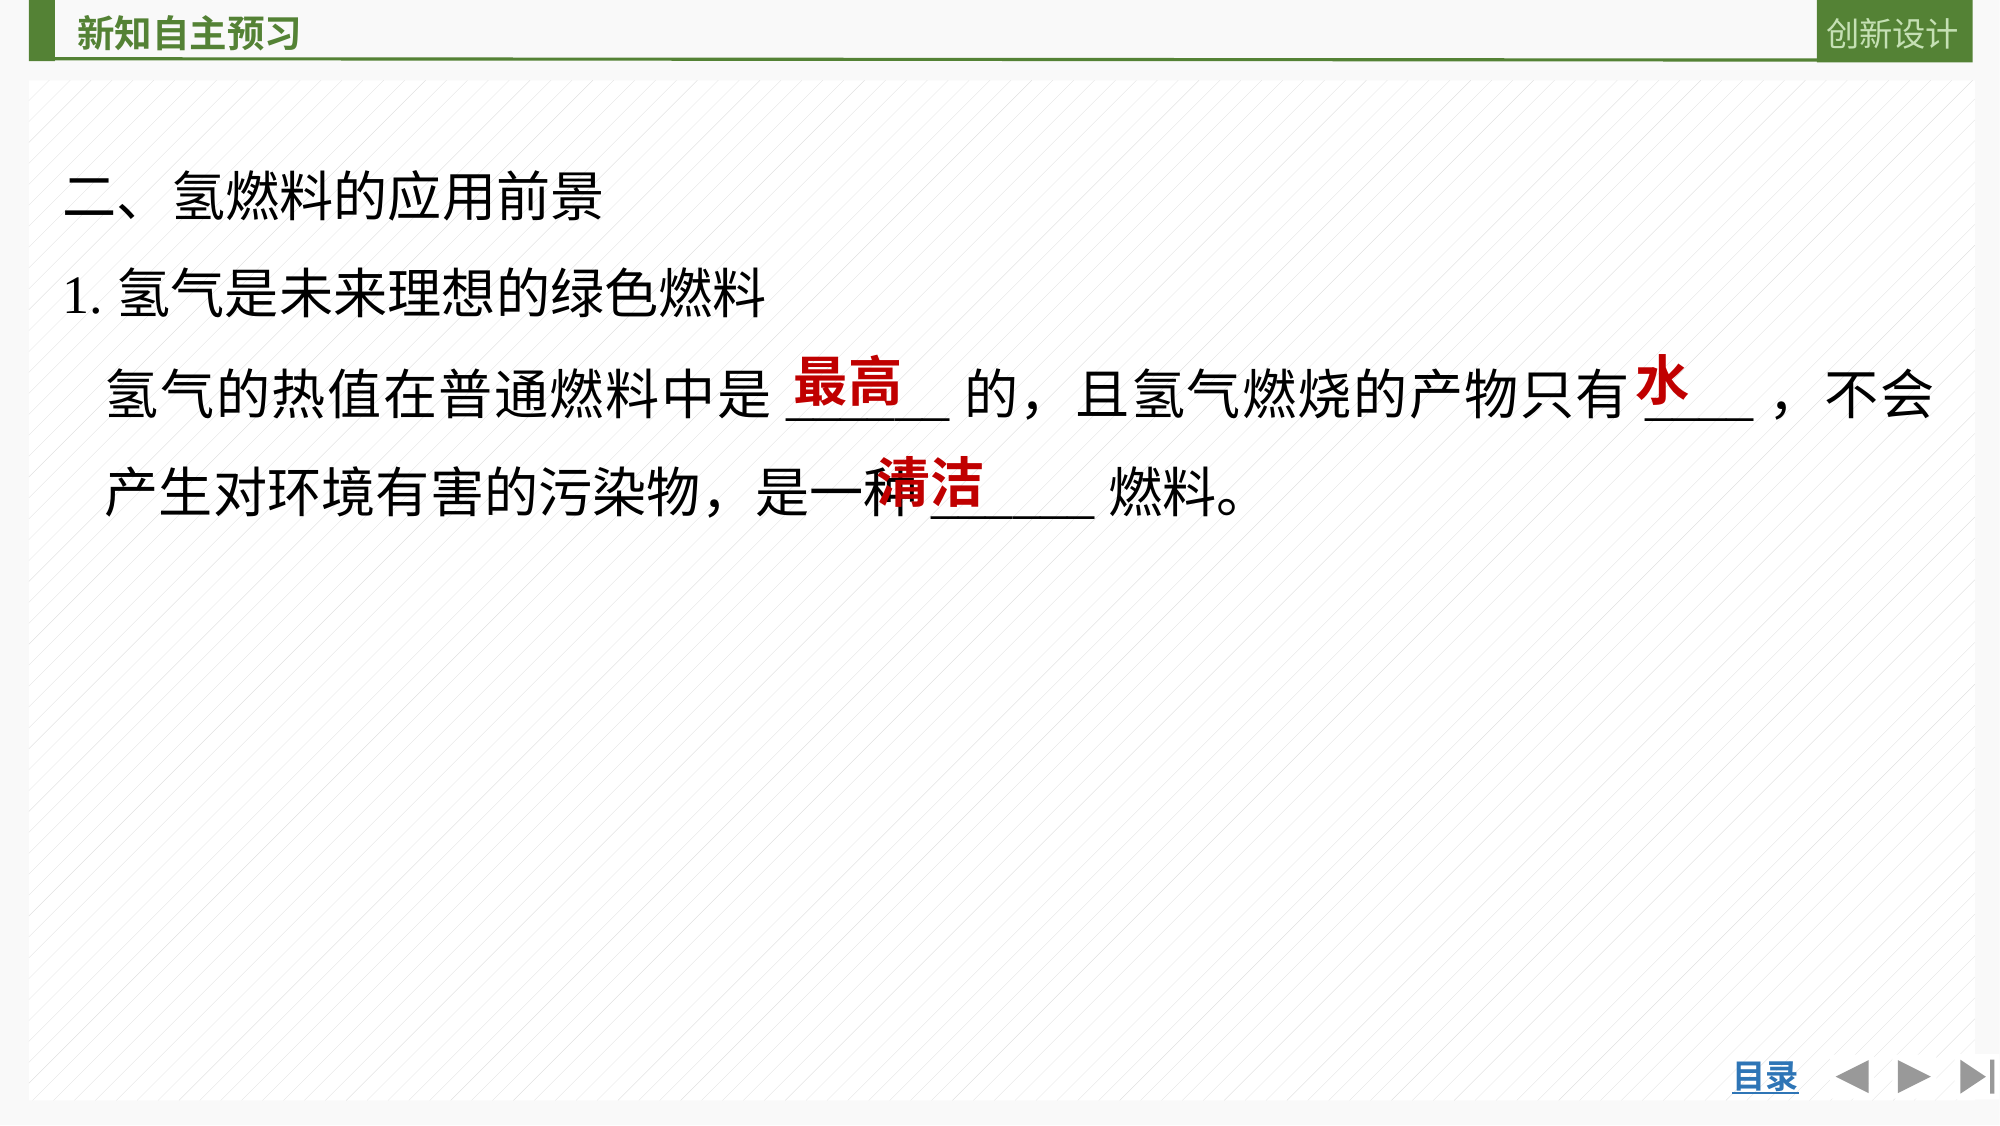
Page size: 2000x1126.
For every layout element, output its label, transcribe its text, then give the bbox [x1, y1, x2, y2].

text_box 清洁 [861, 441, 1000, 521]
text_box 最高 [779, 339, 918, 420]
text_box 水 [1620, 338, 1705, 419]
text_box 二、氢燃料的应用前景 1.氢气是未来理想的绿色燃料 [42, 119, 1955, 335]
text_box 氢气的热值在普通燃料中是______的，且氢气燃烧的产物只有____，不会产生对环境有害的污染物，是一种______燃料。 [84, 318, 1955, 534]
